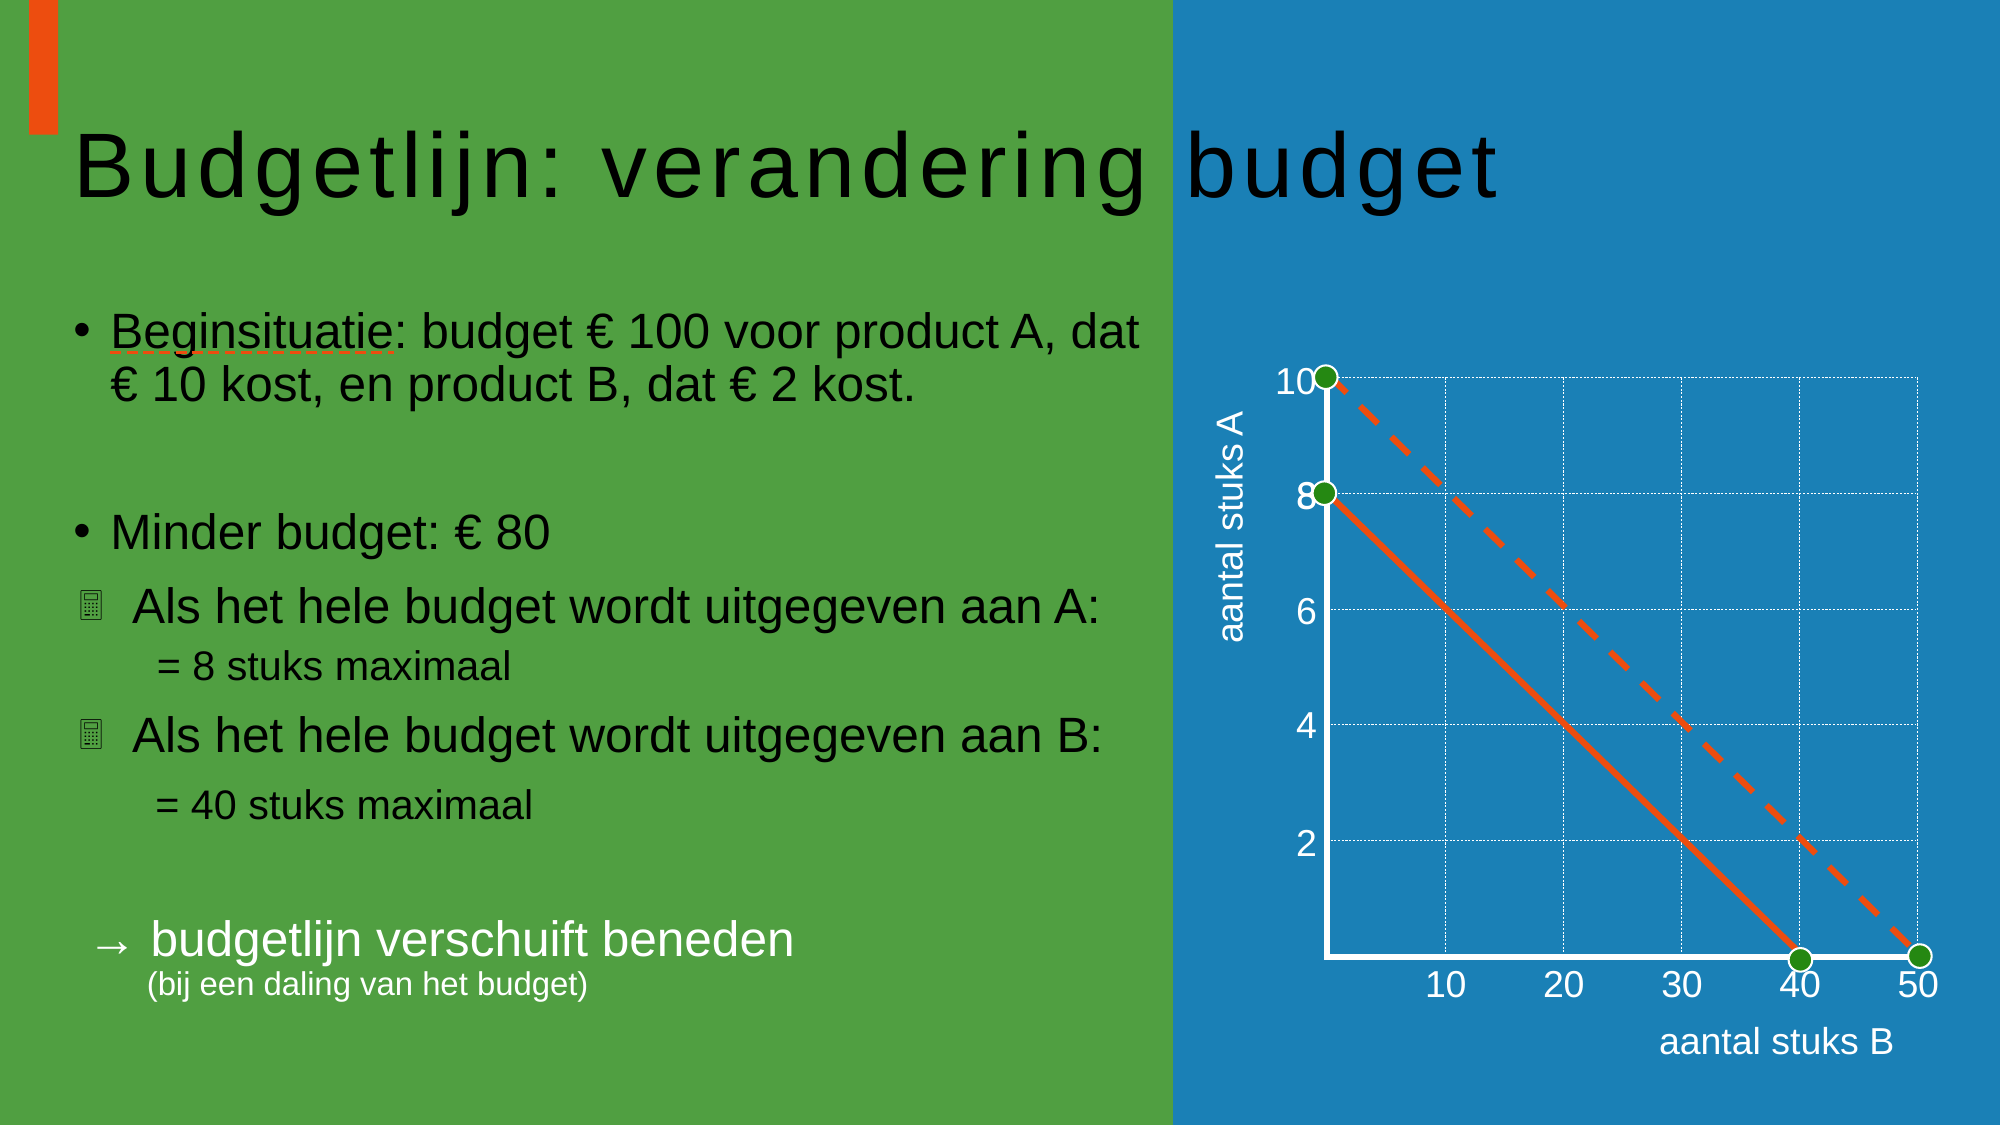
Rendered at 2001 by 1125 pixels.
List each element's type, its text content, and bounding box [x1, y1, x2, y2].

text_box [1328, 375, 1922, 958]
picture [73, 716, 109, 752]
title Budgetlijn: verandering budget [58, 58, 1950, 277]
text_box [1197, 349, 1955, 1070]
picture [73, 587, 109, 623]
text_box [1328, 494, 1805, 958]
